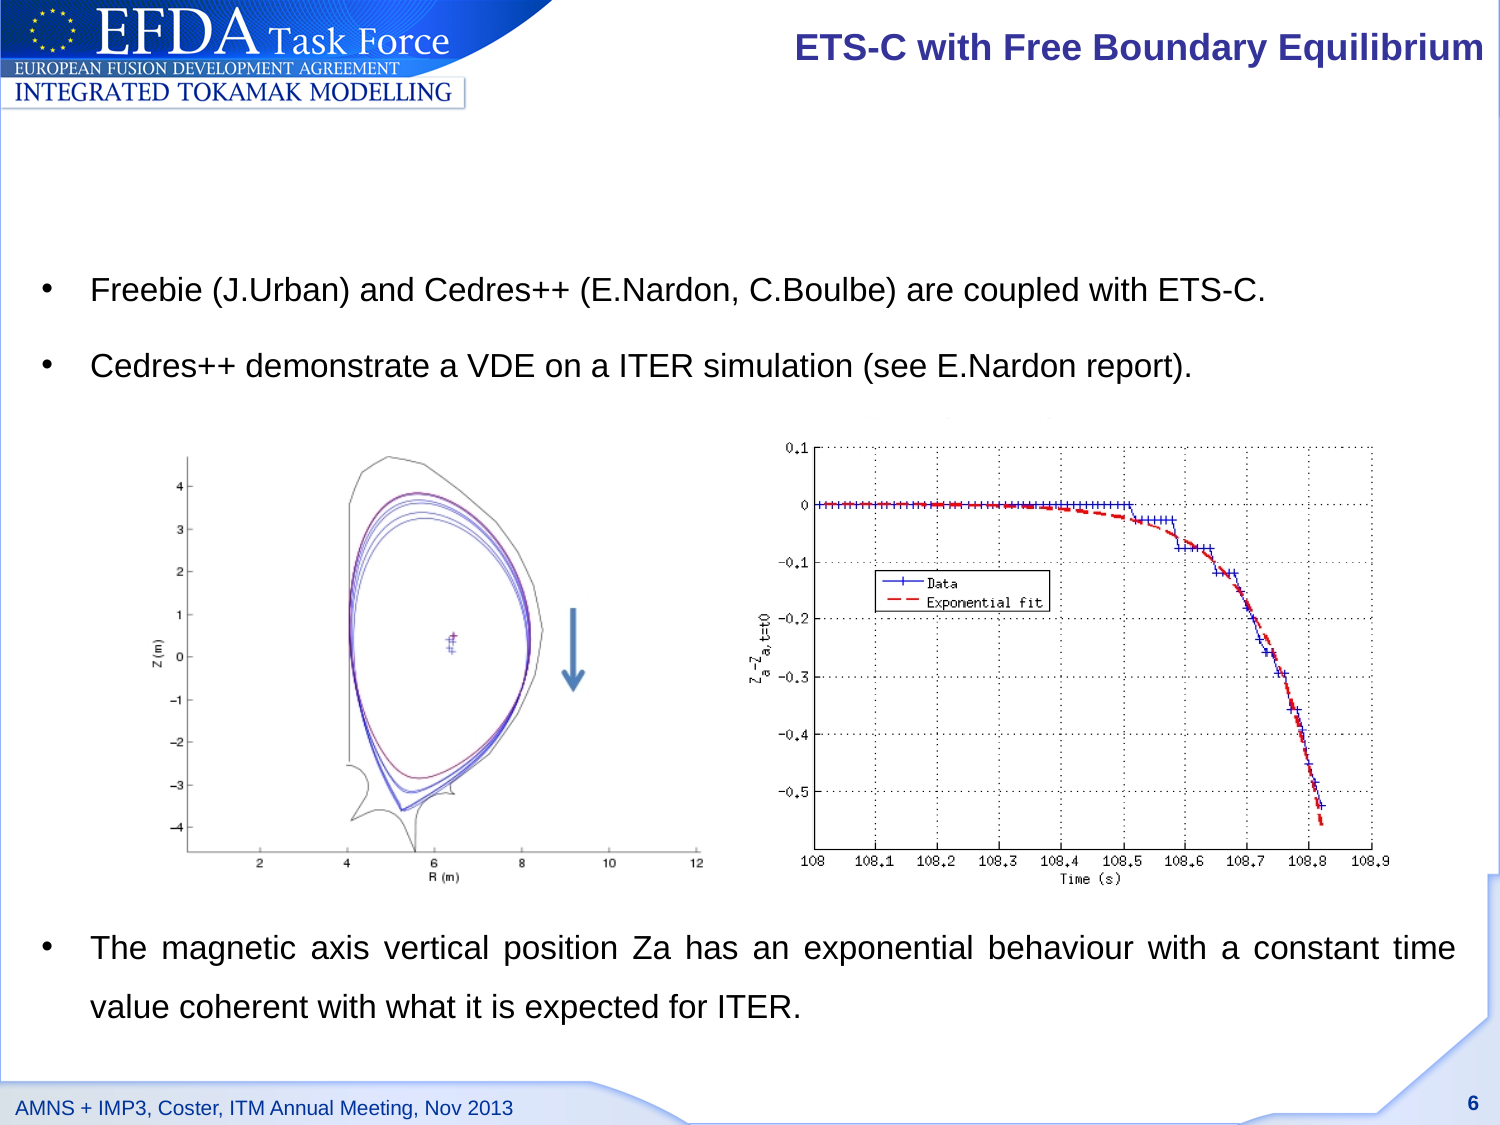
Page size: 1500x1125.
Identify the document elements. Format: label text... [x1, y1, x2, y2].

picture [0, 0, 1500, 1125]
text_box Freebie (J.Urban) and Cedres++ (E.Nardon, C.Boulbe) are coupled with ETS-C. Cedres++ demonstrate a VDE on a ITER simulation (see E.Nardon report). The magnetic axis vertical position Za has an exponential behaviour with a constant time value coherent with what it is expected for ITER. [41, 247, 1459, 944]
title ETS-C with Free Boundary Equilibrium [560, 0, 1500, 91]
footer AMNS + IMP3, Coster, ITM Annual Meeting, Nov 2013 [0, 1086, 635, 1125]
slide_number 6 [1370, 1082, 1495, 1125]
